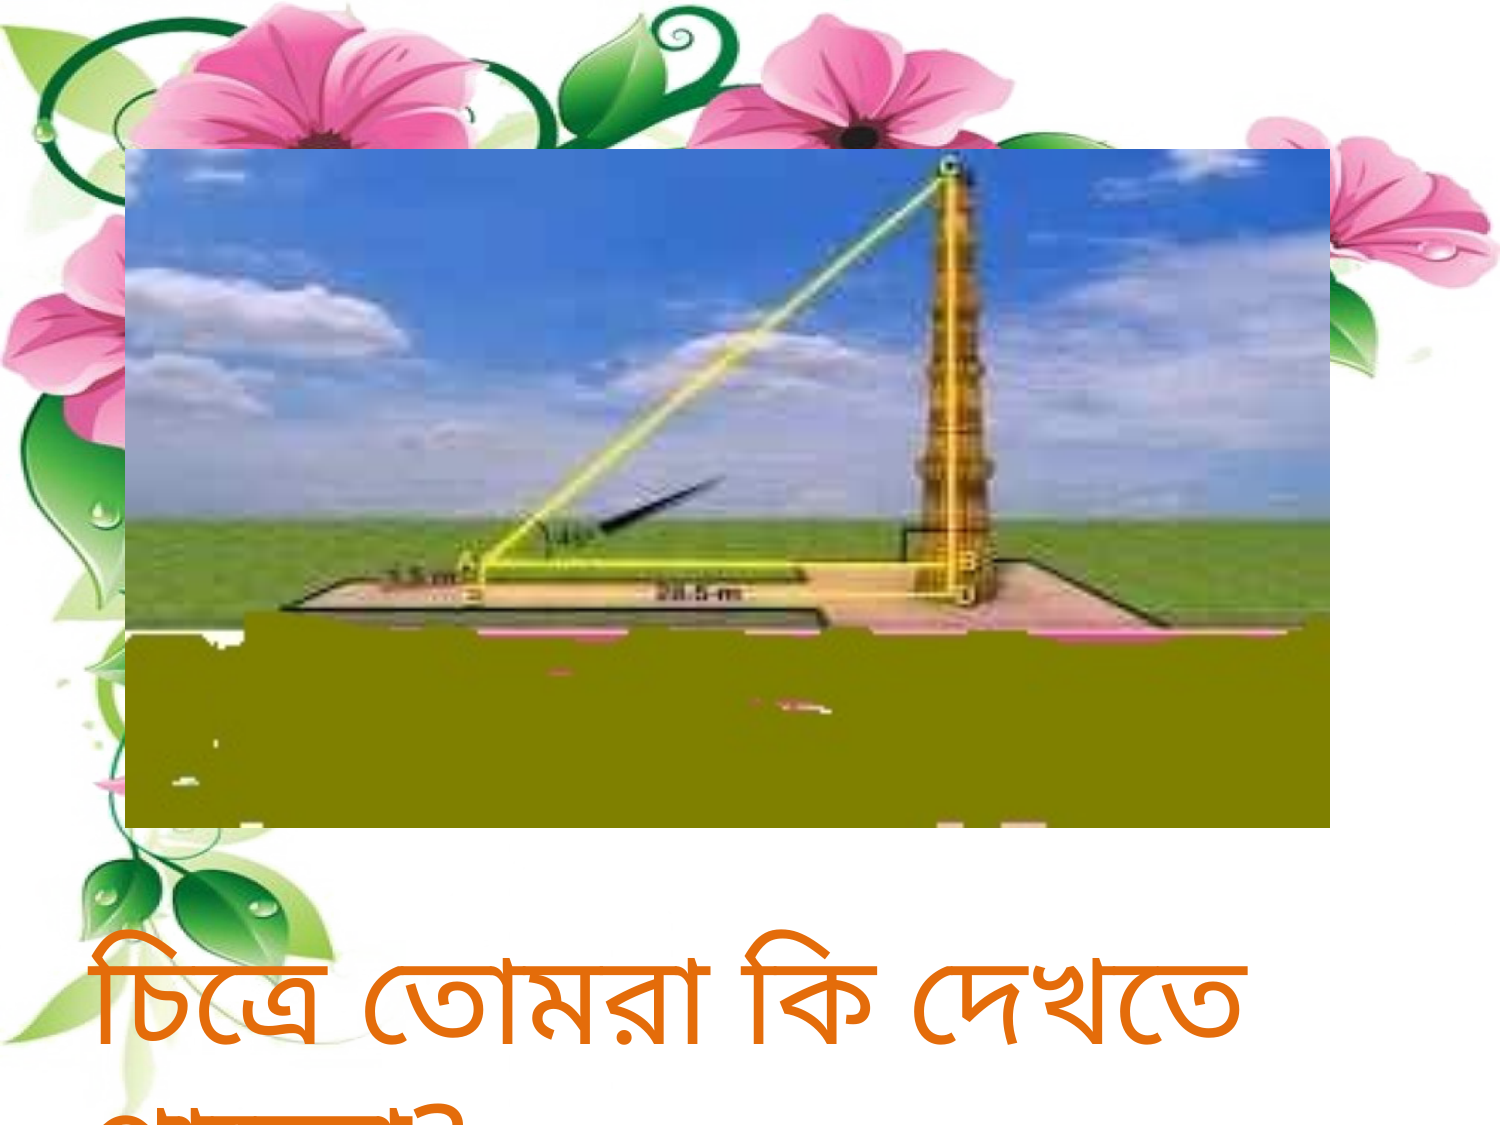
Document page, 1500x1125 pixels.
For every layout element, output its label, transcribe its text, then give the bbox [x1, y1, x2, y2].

text_box চিত্রে তোমরা কি দেখতে পাচ্ছো? [75, 912, 1450, 1125]
picture [0, 0, 1500, 1125]
